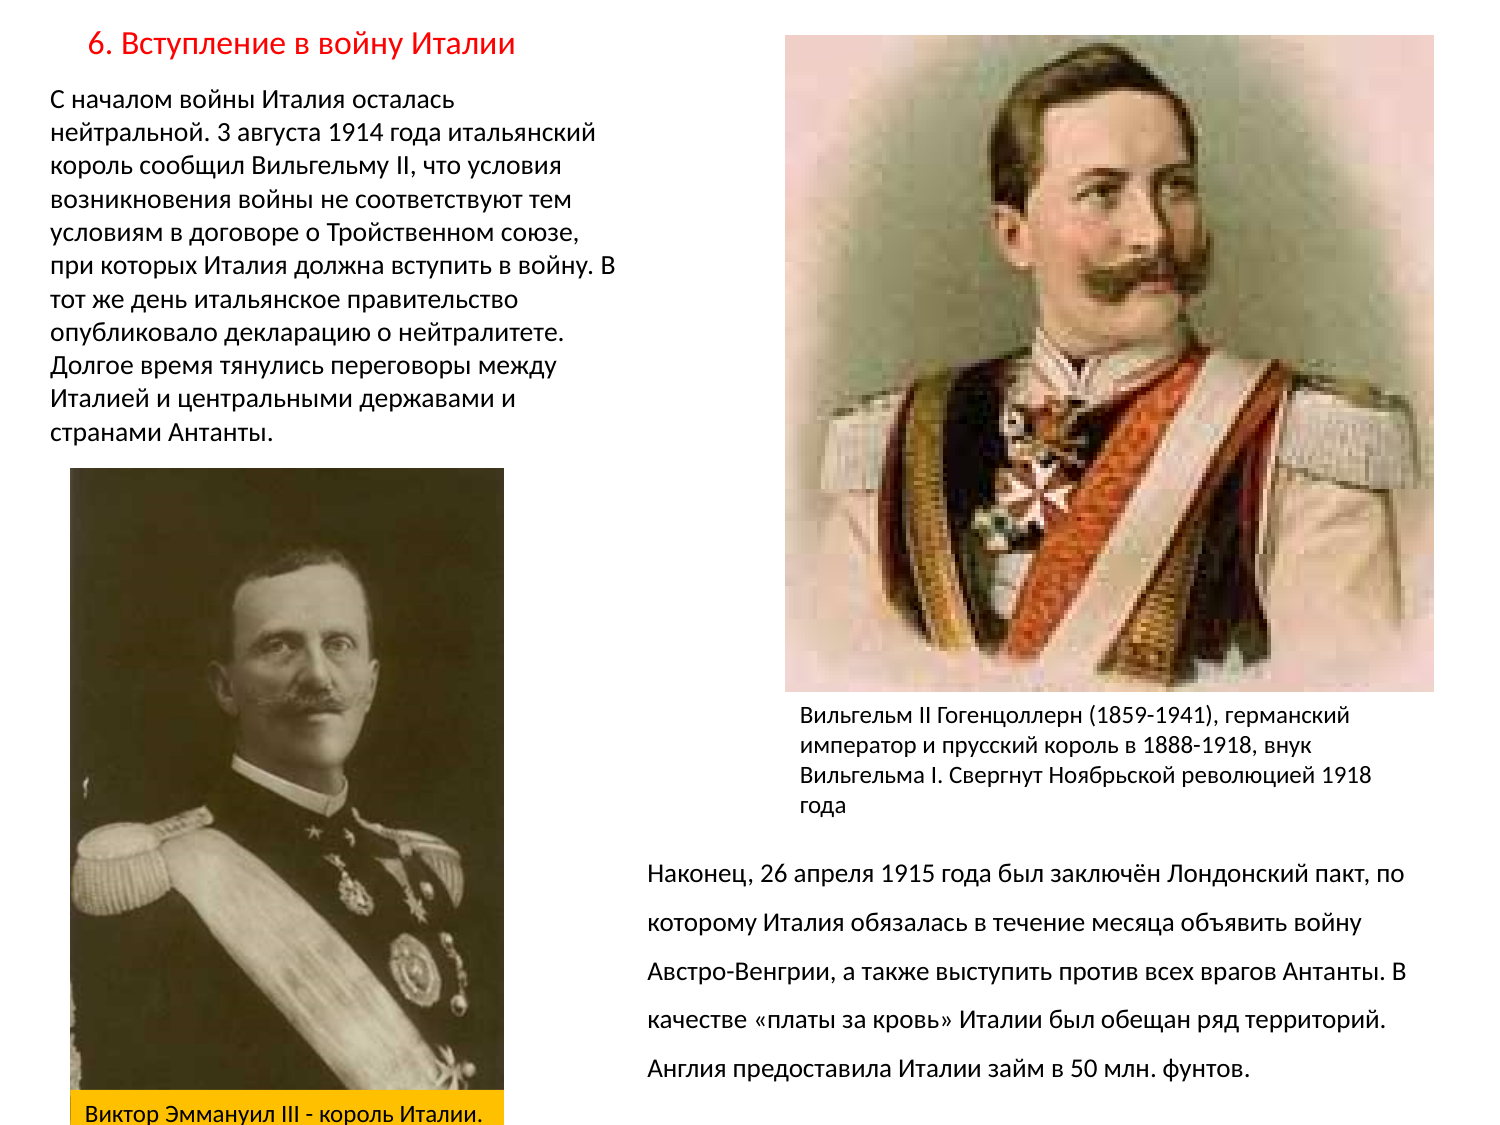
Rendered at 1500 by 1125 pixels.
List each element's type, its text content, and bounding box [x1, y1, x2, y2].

picture [70, 468, 504, 1125]
text_box Наконец, 26 апреля 1915 года был заключён Лондонский пакт, по которому Италия обязалась в течение месяца объявить войну Австро-Венгрии, а также выступить против всех врагов Антанты. В качестве «платы за кровь» Италии был обещан ряд территорий. Англия предоставила Италии займ в 50 млн. фунтов. [632, 832, 1465, 1091]
title 6. Вступление в войну Италии [35, 0, 569, 70]
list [784, 34, 1434, 692]
text_box Вильгельм II Гогенцоллерн (1859-1941), германский император и прусский король в 1888-1918, внук Вильгельма I. Свергнут Ноябрьской революцией 1918 года [785, 699, 1430, 826]
list С началом войны Италия осталась нейтральной. 3 августа 1914 года итальянский король сообщил Вильгельму II, что условия возникновения войны не соответствуют тем условиям в договоре о Тройственном союзе, при которых Италия должна вступить в войну. В тот же день итальянское правительство опубликовало декларацию о нейтралитете. Долгое время тянулись переговоры между Италией и центральными державами и странами Антанты. [35, 70, 633, 457]
